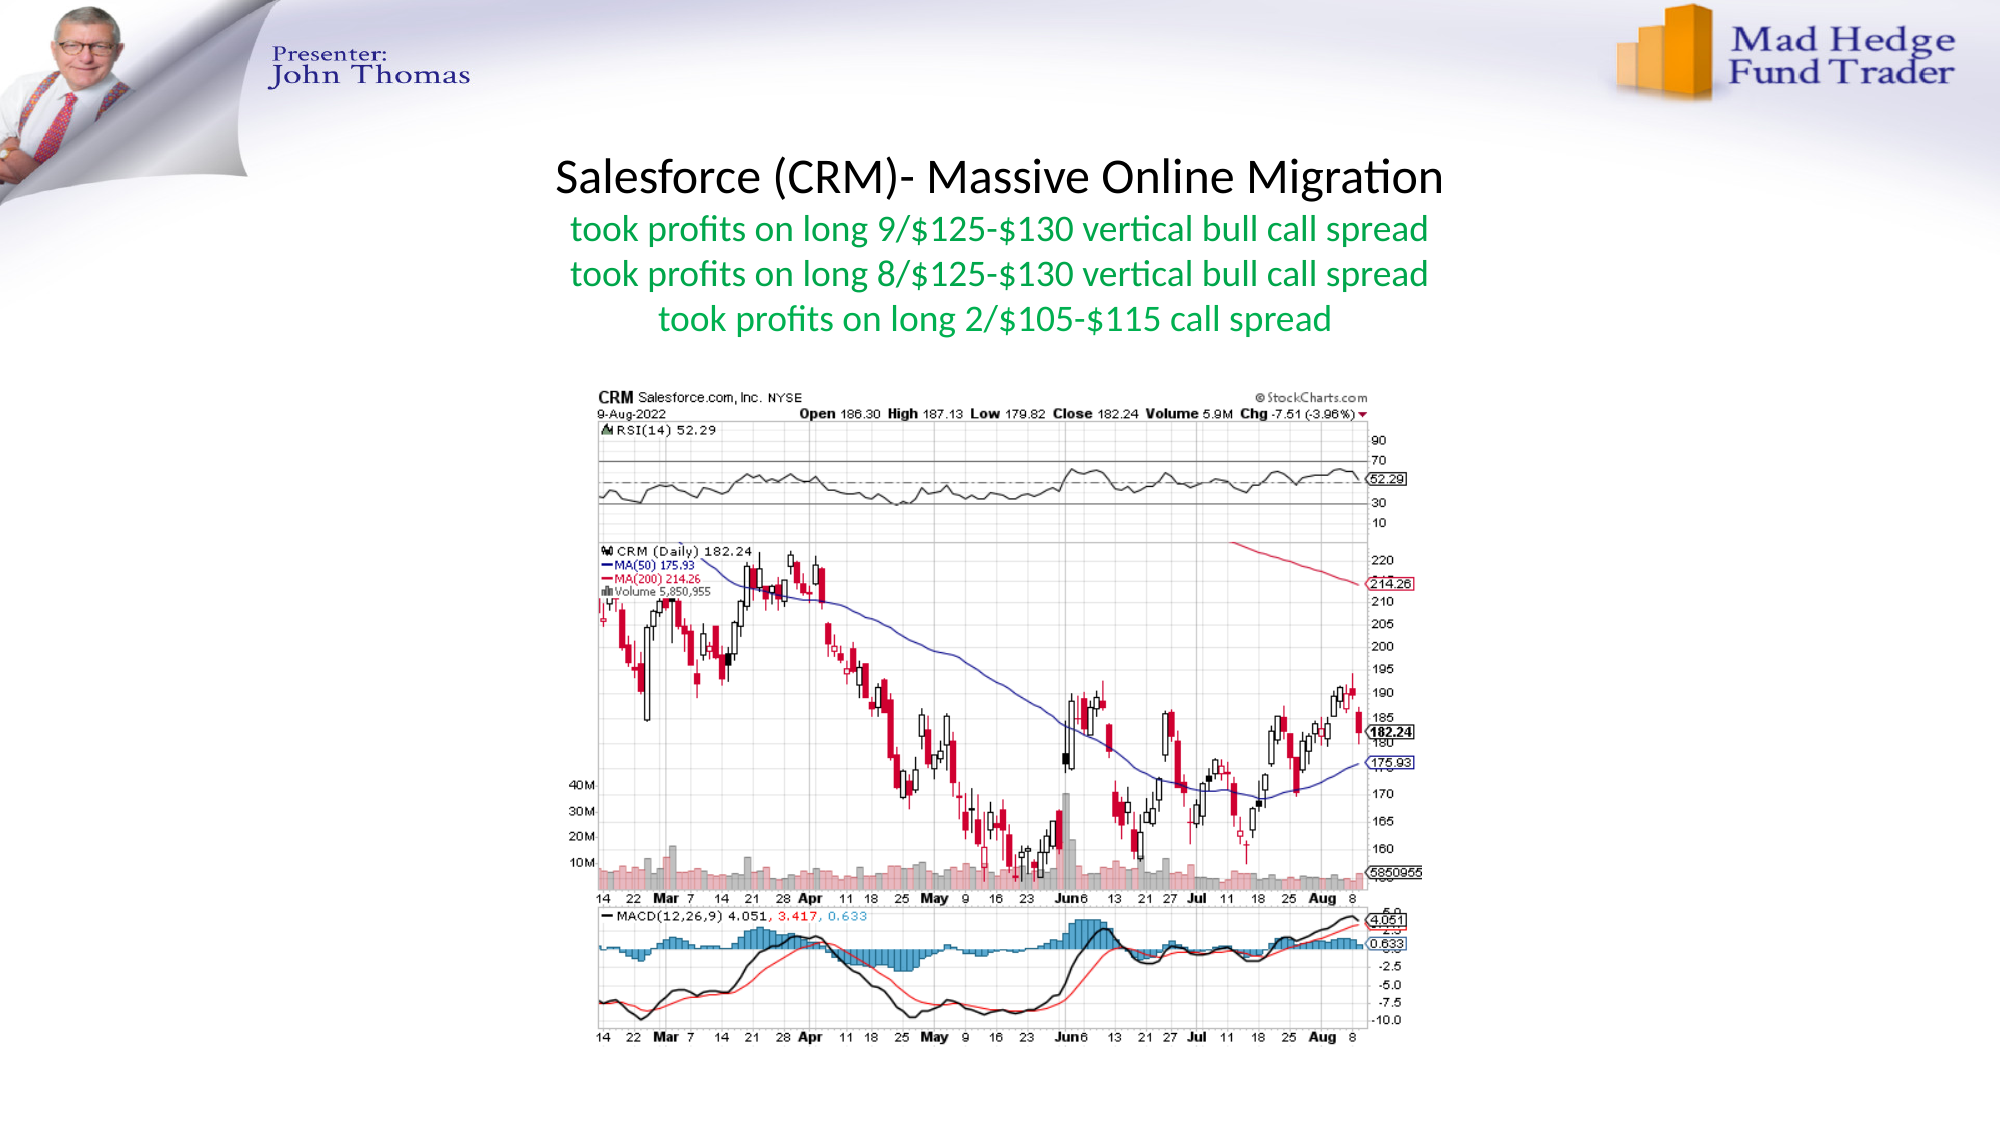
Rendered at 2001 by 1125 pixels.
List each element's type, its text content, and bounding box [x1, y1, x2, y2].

picture [0, 0, 2000, 339]
title Salesforce (CRM)- Massive Online Migration took profits on long 9/$125-$130 vertical bull call spread took profits on long 8/$125-$130 vertical bull call spread took profits on long 2/$105-$115 call spread [324, 87, 1675, 275]
picture [548, 386, 1423, 1049]
